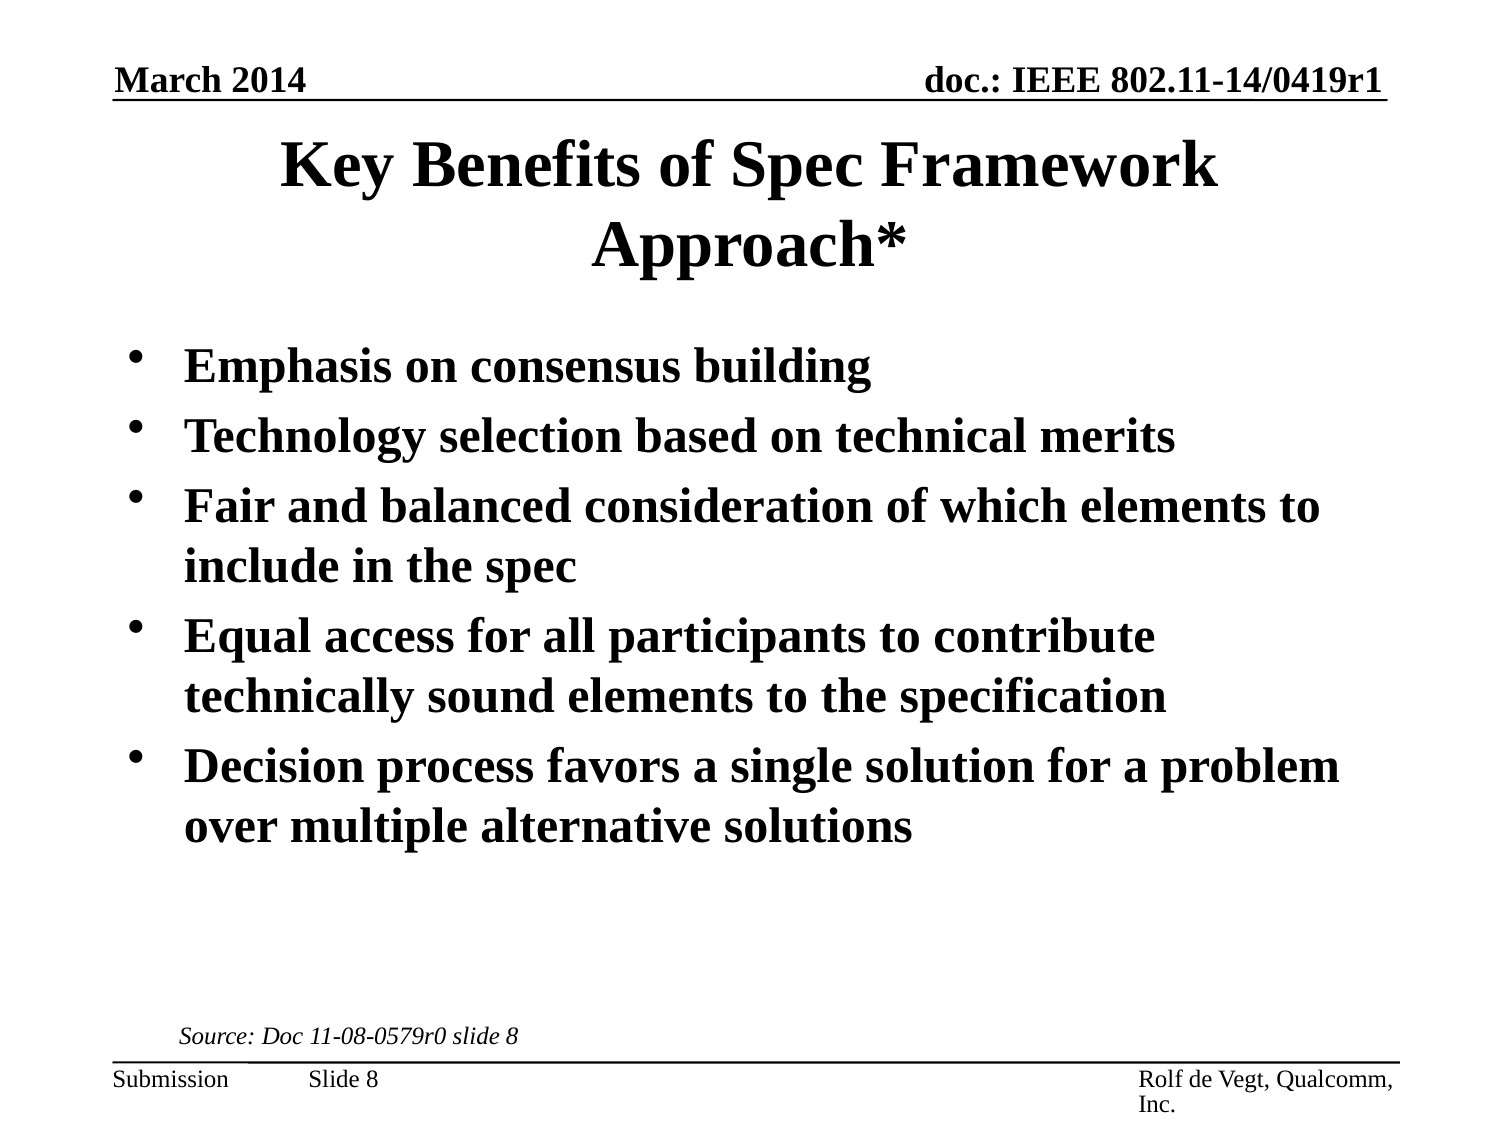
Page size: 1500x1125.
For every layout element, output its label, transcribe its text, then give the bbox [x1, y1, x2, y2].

slide_number Slide 8 [299, 1062, 388, 1093]
text_box Source: Doc 11-08-0579r0 slide 8 [164, 1012, 534, 1058]
title Key Benefits of Spec Framework Approach* [112, 112, 1388, 288]
list Emphasis on consensus building Technology selection based on technical merits Fair and balanced consideration of which elements to include in the spec Equal access for all participants to contribute technically sound elements to the specification Decision process favors a single solution for a problem over multiple alternative solutions [112, 324, 1388, 1001]
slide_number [114, 54, 309, 101]
footer Rolf de Vegt, Qualcomm, Inc. [1138, 1061, 1402, 1093]
